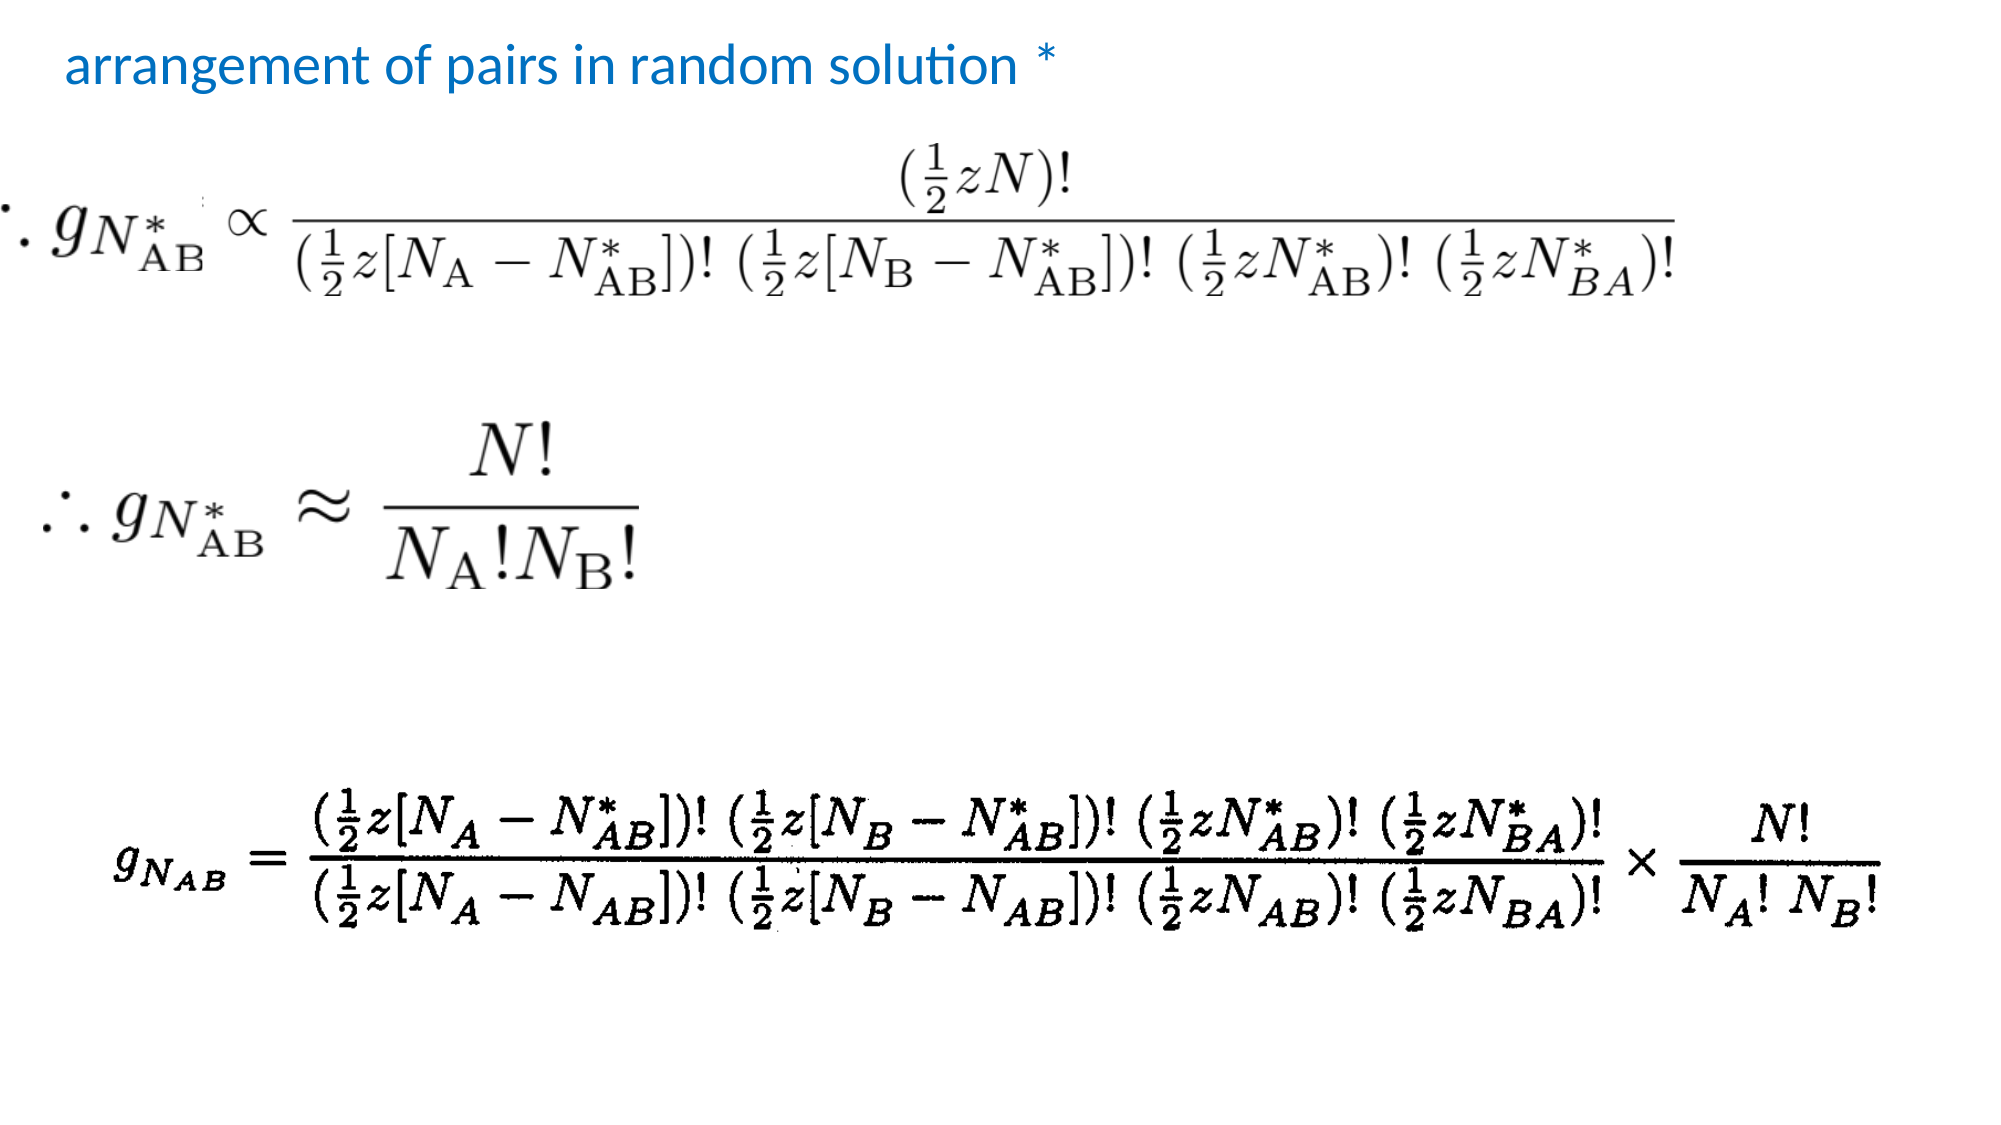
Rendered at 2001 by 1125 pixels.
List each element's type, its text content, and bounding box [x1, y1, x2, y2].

picture [75, 779, 1925, 965]
text_box arrangement of pairs in random solution * [49, 19, 1077, 104]
picture [43, 420, 640, 589]
picture [0, 143, 1675, 296]
